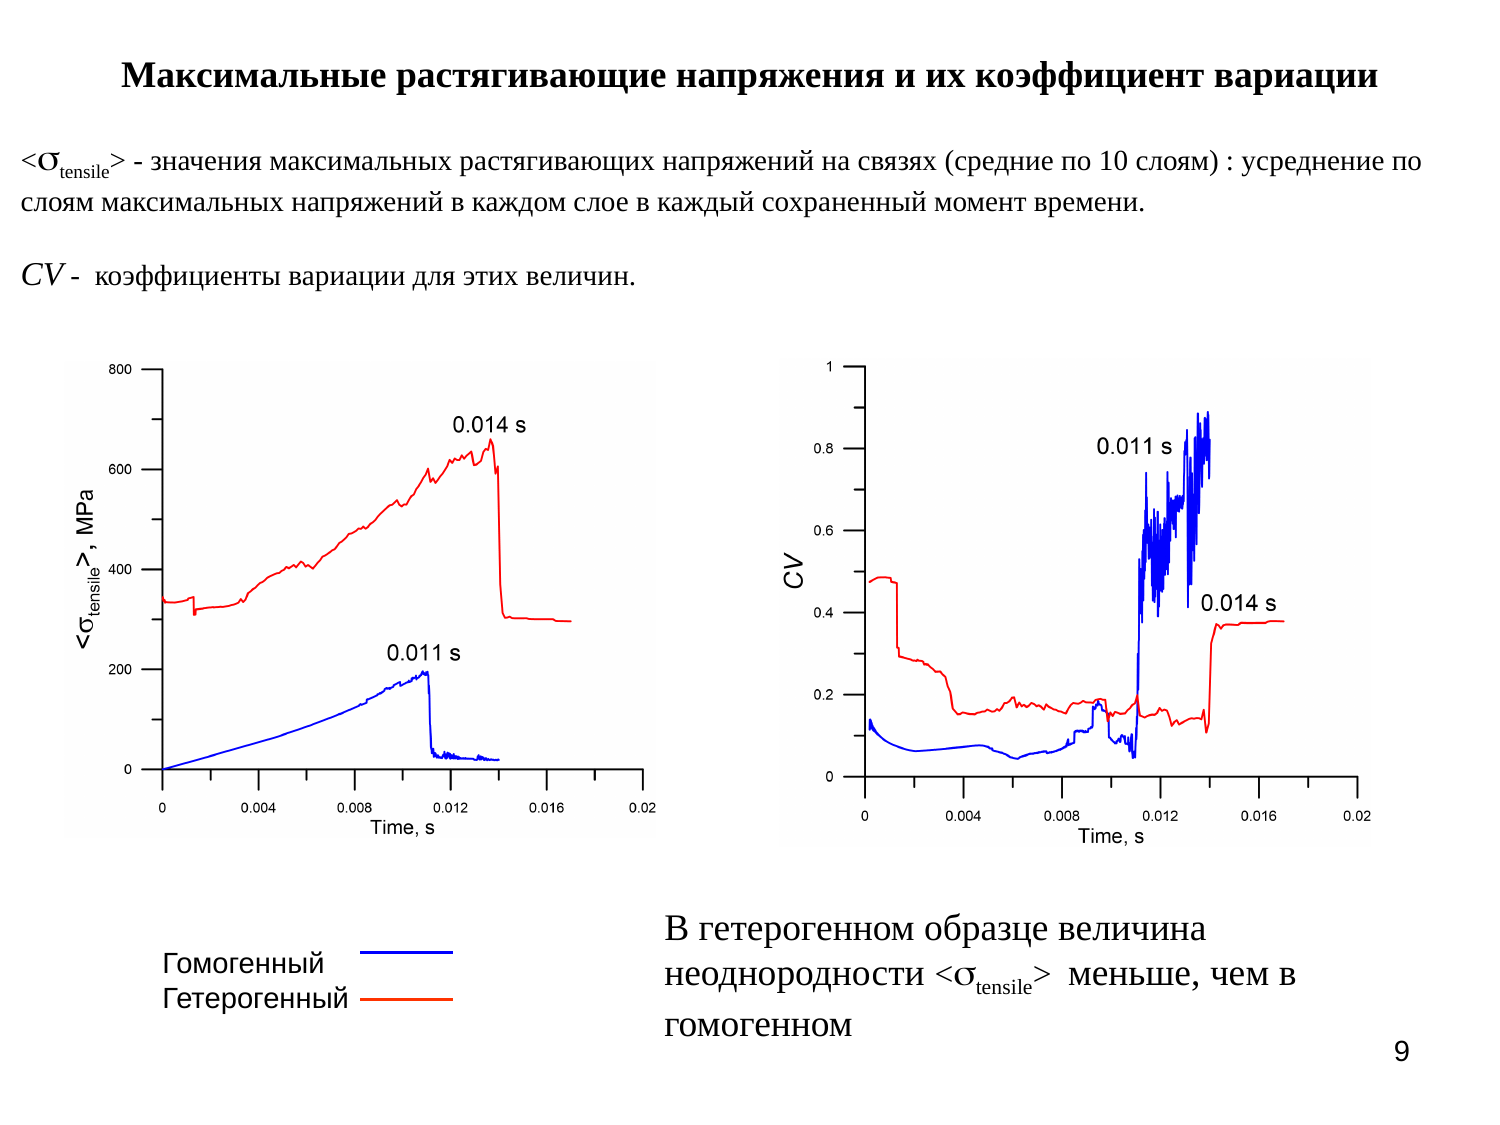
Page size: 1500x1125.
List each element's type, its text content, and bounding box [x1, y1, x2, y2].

text_box Максимальные растягивающие напряжения и их коэффициент вариации [41, 42, 1459, 103]
picture [779, 358, 1371, 848]
text_box <stensile> - значения максимальных растягивающих напряжений на связях (средние по 10 слоям) : усреднение по слоям максимальных напряжений в каждом слое в каждый сохраненный момент времени. CV - коэффициенты вариации для этих величин. [5, 125, 1483, 300]
text_box Гомогенный Гетерогенный [147, 937, 526, 1022]
text_box В гетерогенном образце величина неоднородности <stensile> меньше, чем в гомогенном [649, 895, 1400, 1052]
picture [64, 361, 656, 838]
slide_number 9 [1074, 1024, 1425, 1103]
